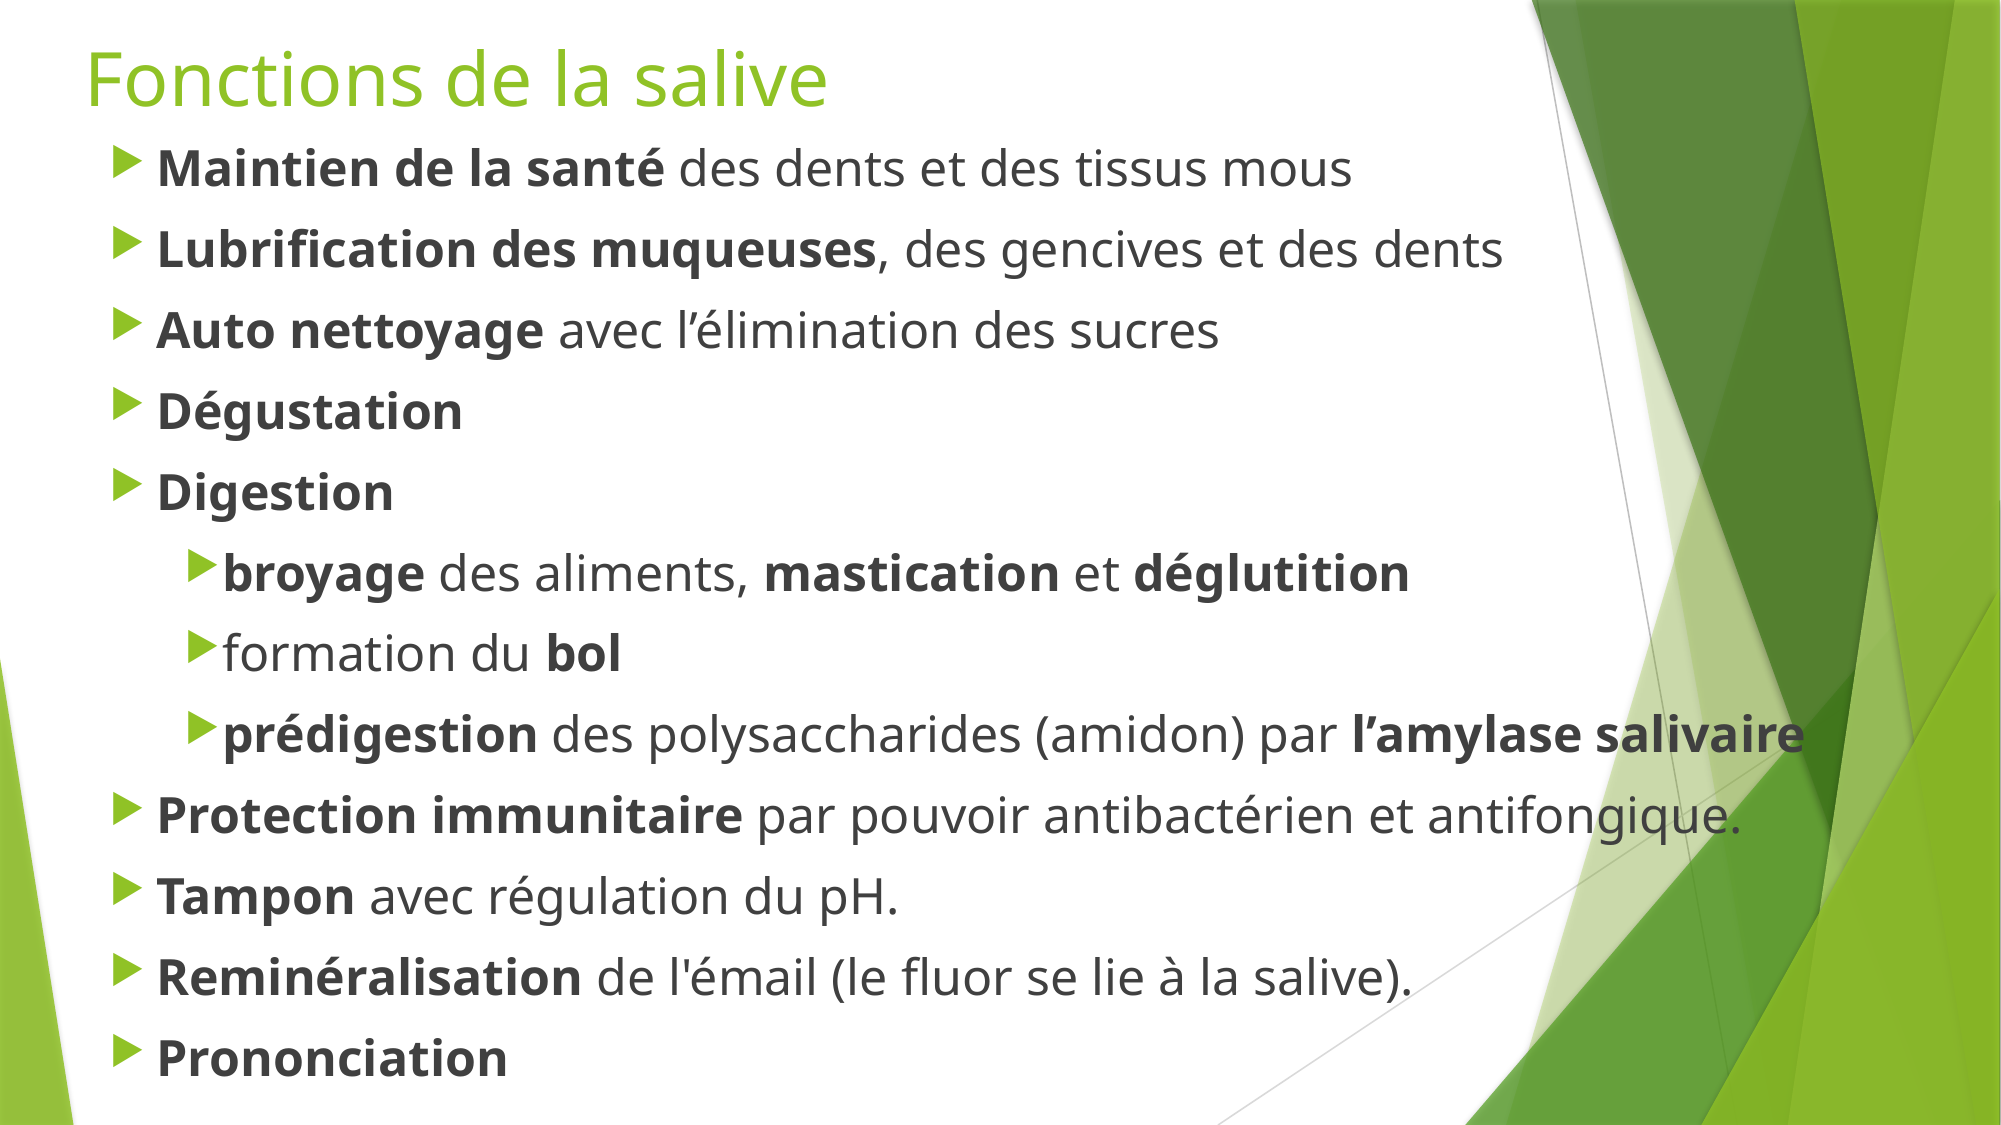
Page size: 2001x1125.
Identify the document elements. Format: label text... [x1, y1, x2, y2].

list Maintien de la santé des dents et des tissus mous Lubrification des muqueuses, des gencives et des dents Auto nettoyage avec l’élimination des sucres Dégustation Digestion broyage des aliments, mastication et déglutition formation du bol prédigestion des polysaccharides (amidon) par l’amylase salivaire Protection immunitaire par pouvoir antibactérien et antifongique. Tampon avec régulation du pH. Reminéralisation de l'émail (le fluor se lie à la salive). Prononciation [19, 129, 1846, 1089]
title Fonctions de la salive [69, 23, 1795, 129]
